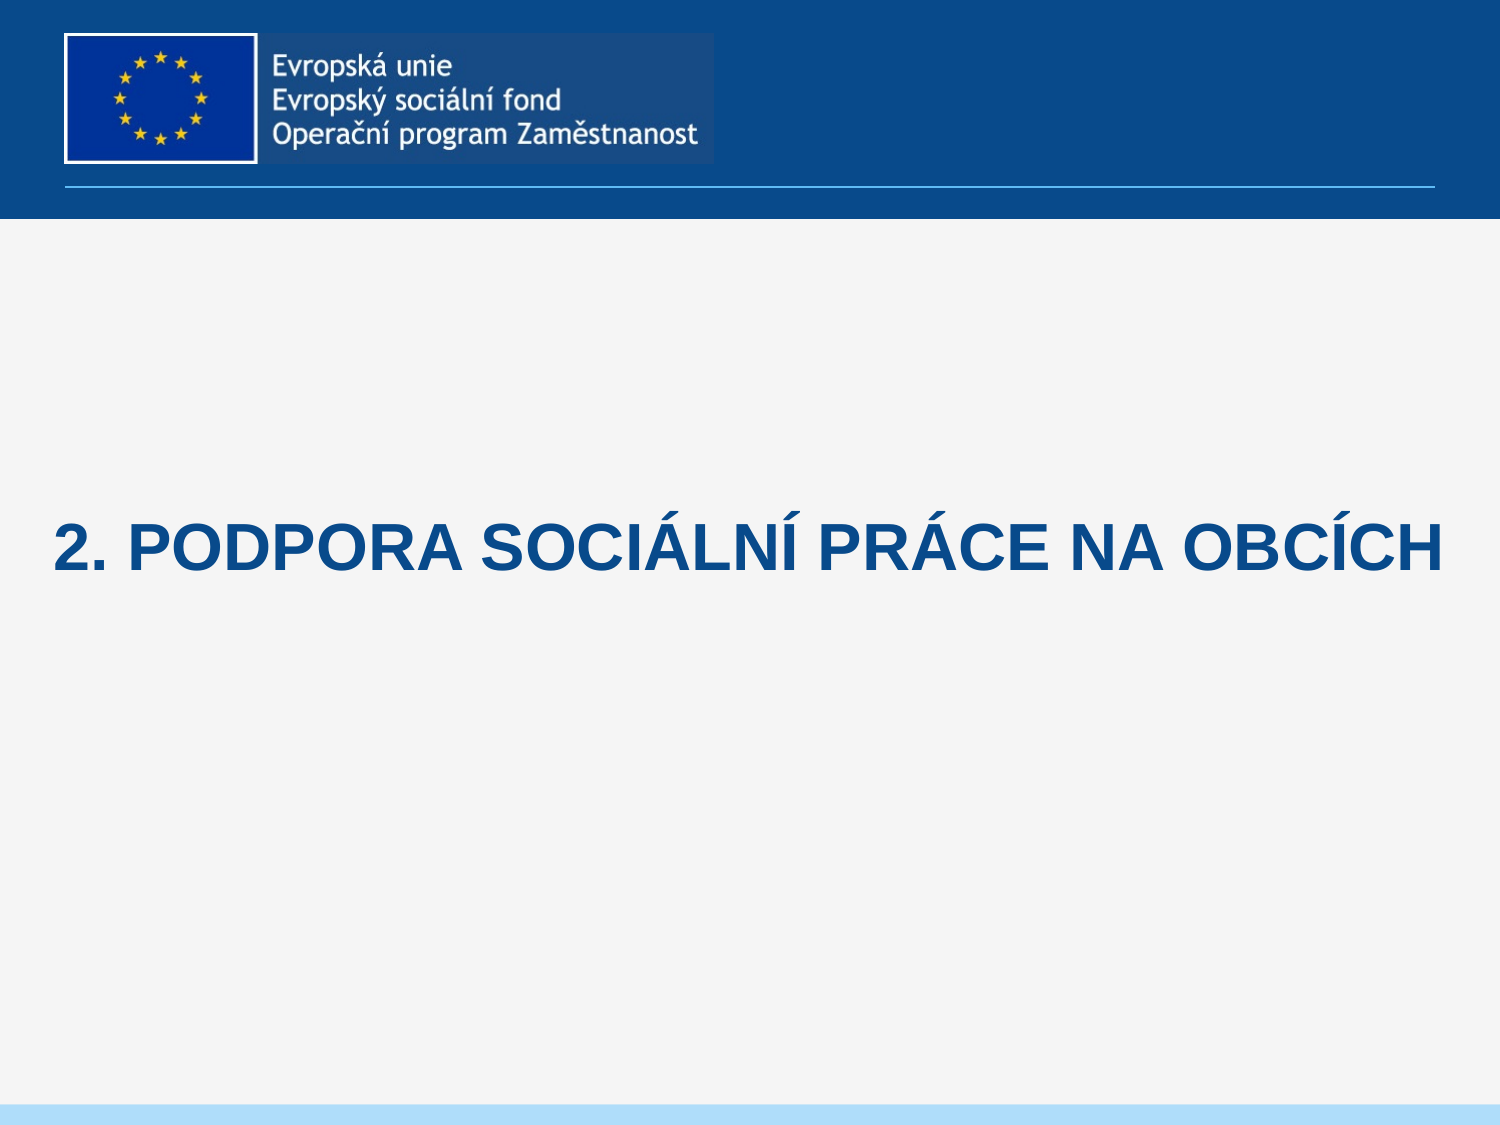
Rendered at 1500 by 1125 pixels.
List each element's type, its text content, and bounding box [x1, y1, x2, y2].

picture [64, 33, 714, 164]
title 2. PODPORA SOCIÁLNÍ PRÁCE NA OBCÍCH [23, 503, 1477, 941]
